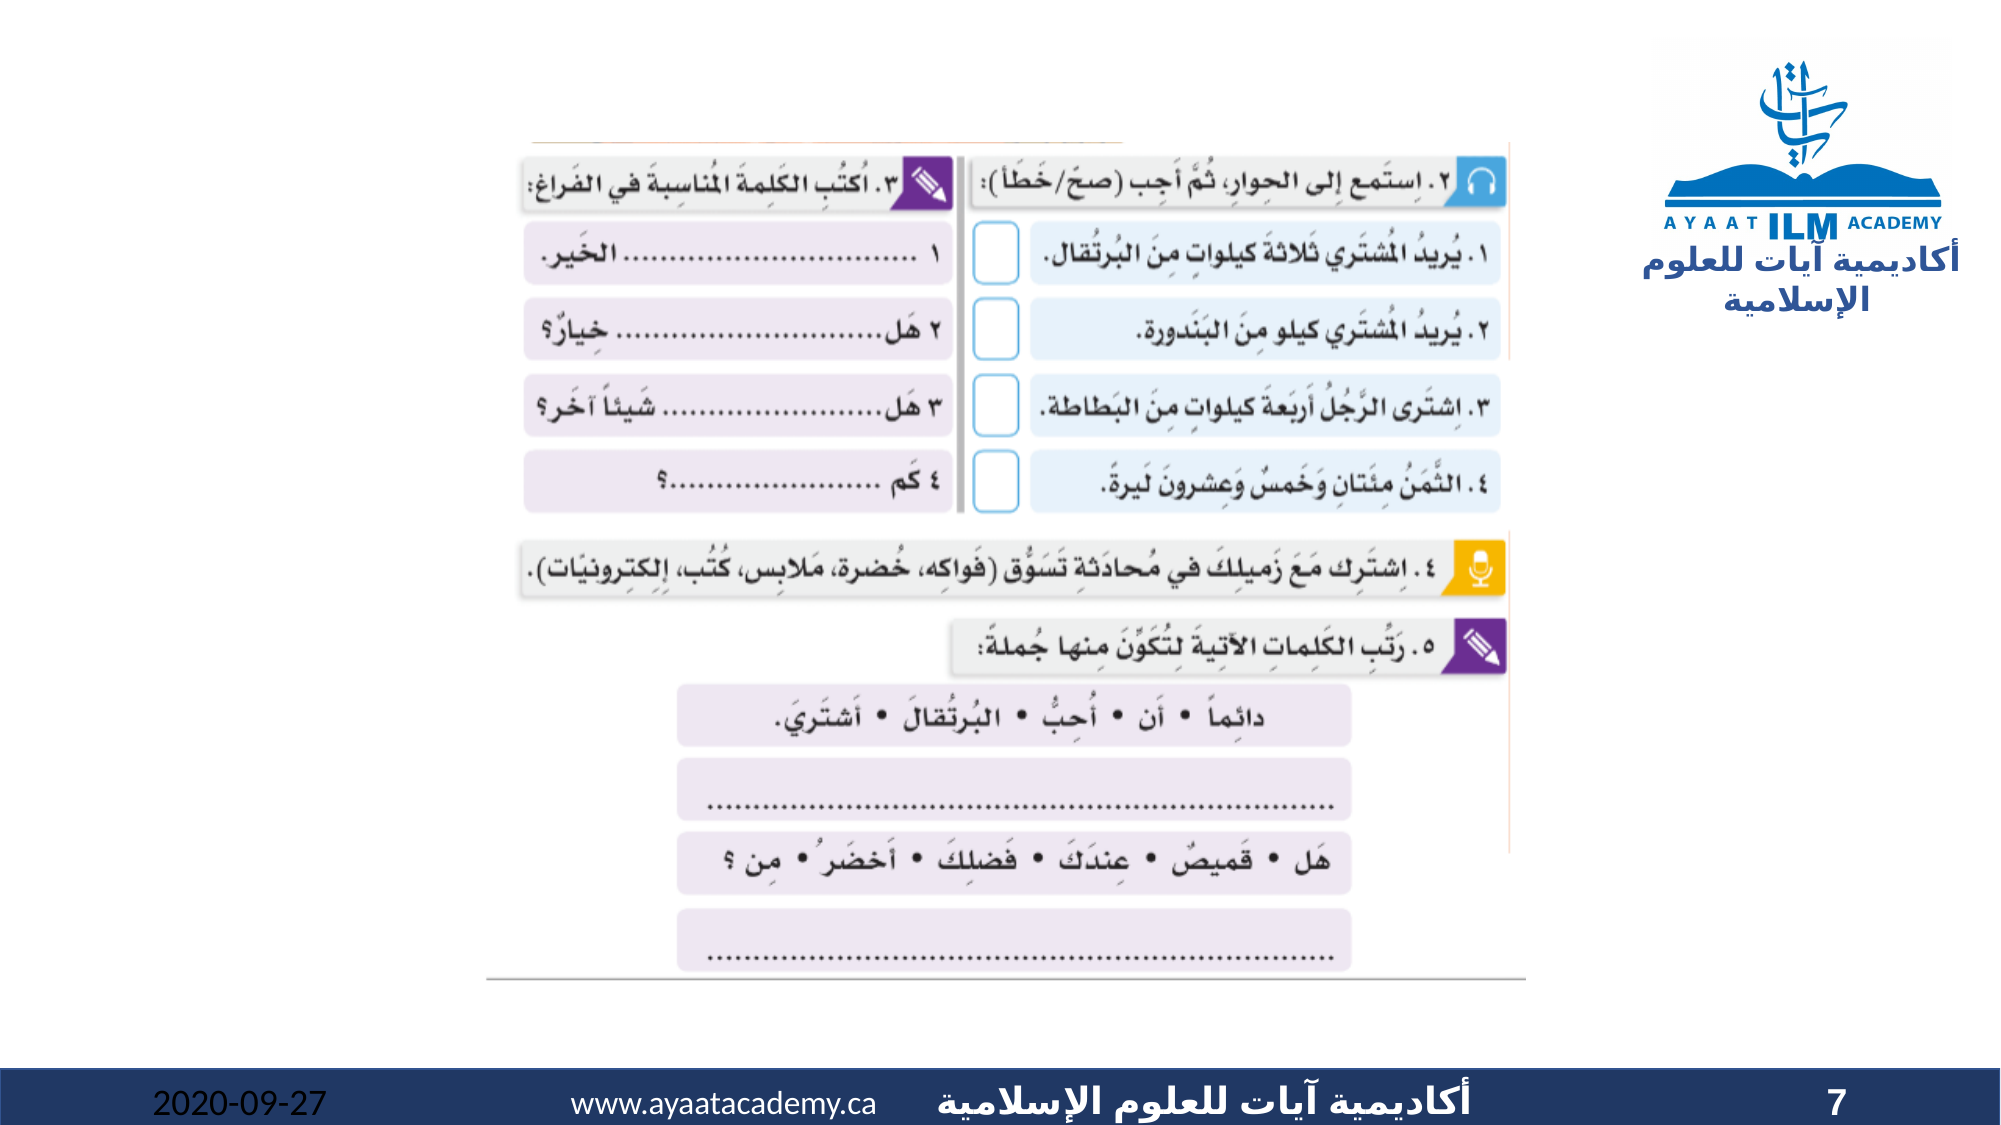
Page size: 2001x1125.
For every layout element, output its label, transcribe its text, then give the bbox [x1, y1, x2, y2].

picture [474, 142, 1526, 983]
picture [1651, 37, 1952, 257]
slide_number 7 [1412, 1070, 1863, 1125]
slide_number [137, 1070, 588, 1125]
